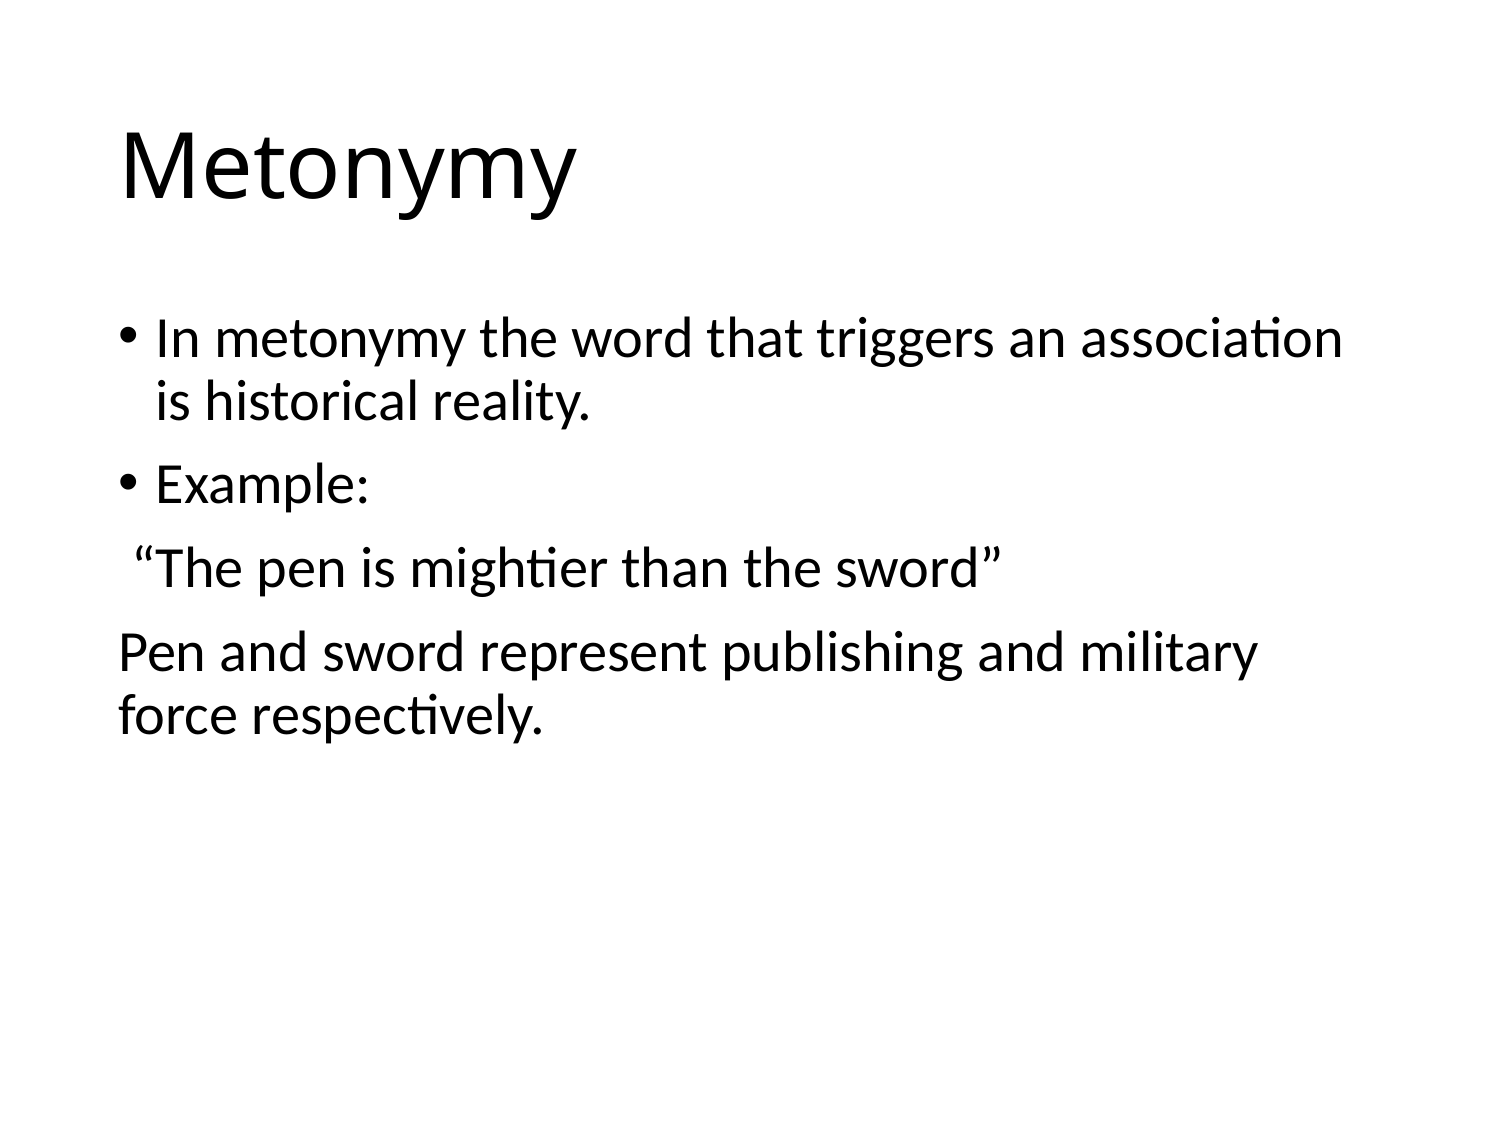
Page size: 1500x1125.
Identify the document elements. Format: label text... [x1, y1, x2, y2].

list In metonymy the word that triggers an association is historical reality. Example: “The pen is mightier than the sword” Pen and sword represent publishing and military force respectively. [103, 299, 1397, 1014]
title Metonymy [103, 59, 1397, 278]
